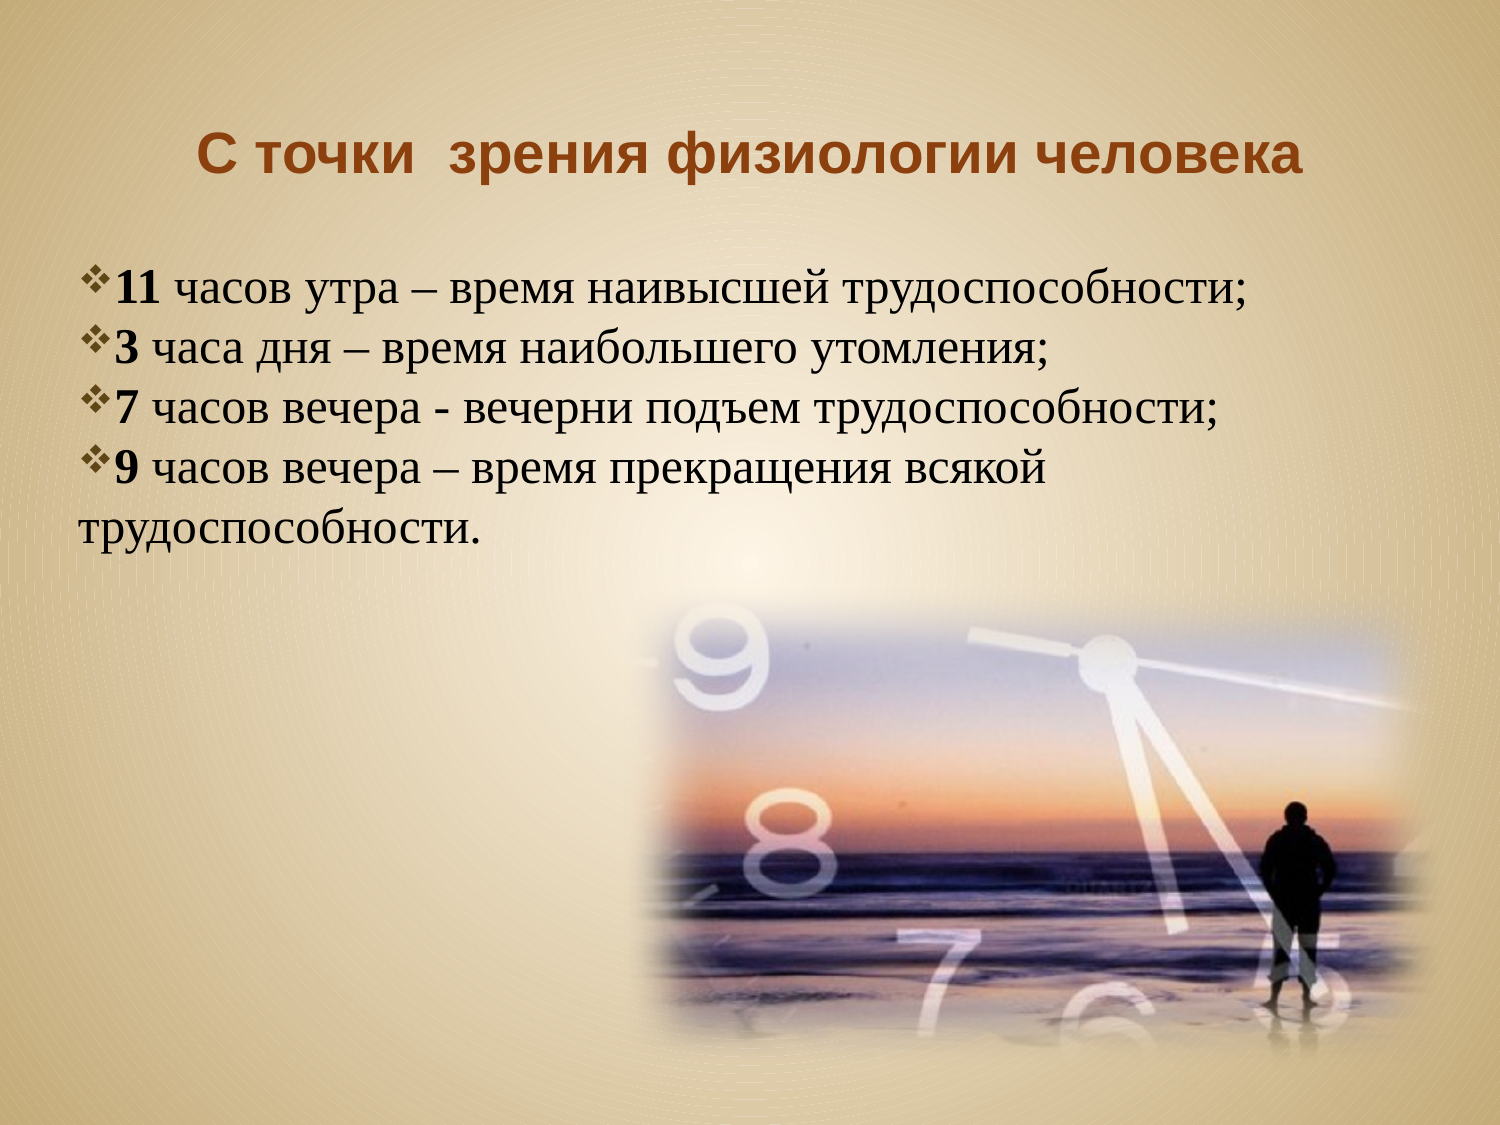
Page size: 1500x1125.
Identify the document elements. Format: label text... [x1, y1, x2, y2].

picture [621, 585, 1446, 1067]
title С точки зрения физиологии человека [0, 117, 1500, 329]
list 11 часов утра – время наивысшей трудоспособности; 3 часа дня – время наибольшего утомления; 7 часов вечера - вечерни подъем трудоспособности; 9 часов вечера – время прекращения всякой трудоспособности. [70, 246, 1421, 989]
